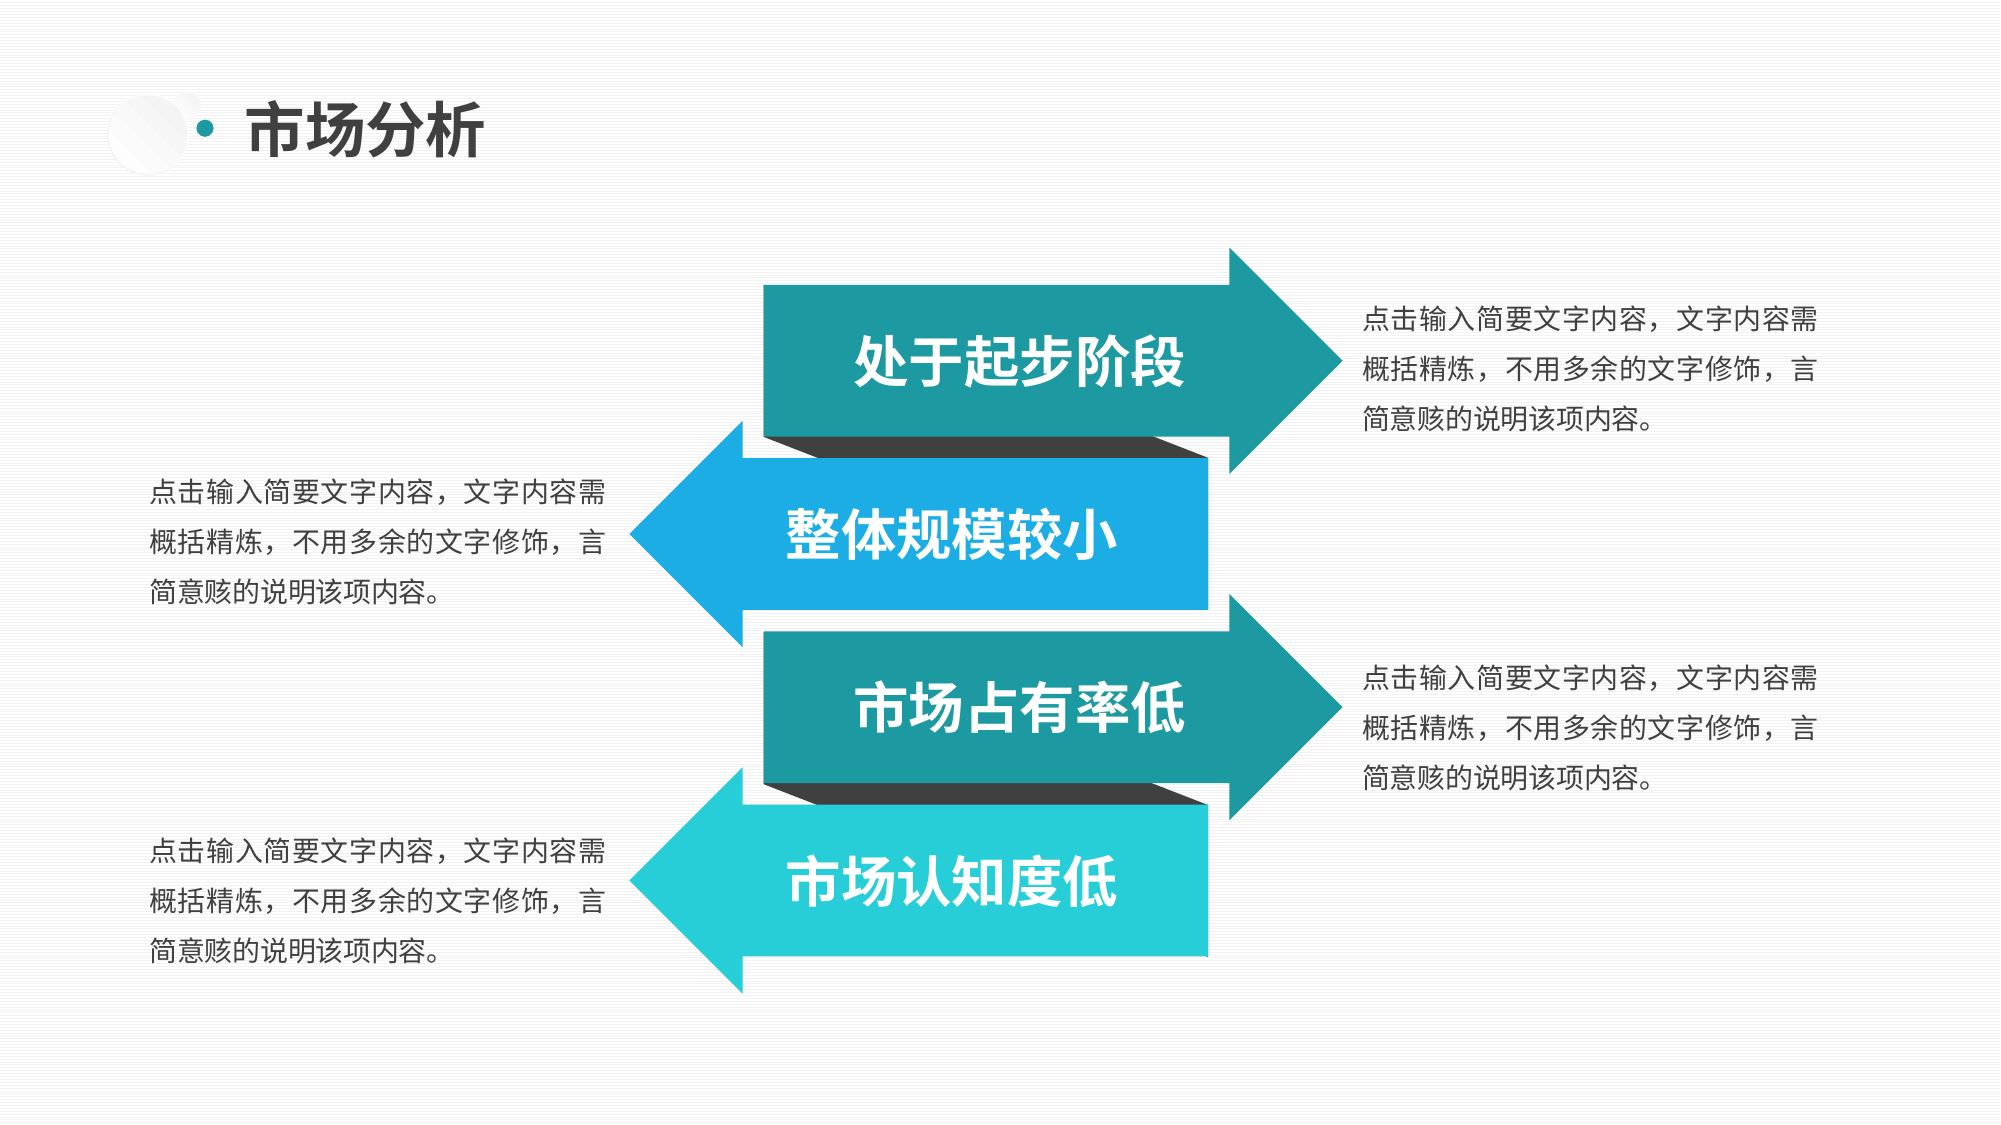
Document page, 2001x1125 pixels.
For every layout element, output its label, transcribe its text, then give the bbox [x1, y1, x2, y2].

text_box [627, 764, 1210, 997]
text_box 市场占有率低 [831, 673, 1209, 741]
text_box 点击输入简要文字内容，文字内容需概括精炼，不用多余的文字修饰，言简意赅的说明该项内容。 [149, 458, 607, 609]
text_box 市场分析 [229, 84, 971, 172]
text_box [762, 591, 1345, 823]
text_box [762, 785, 1206, 803]
text_box 整体规模较小 [763, 500, 1141, 567]
text_box 点击输入简要文字内容，文字内容需概括精炼，不用多余的文字修饰，言简意赅的说明该项内容。 [149, 816, 607, 967]
text_box 处于起步阶段 [831, 326, 1209, 394]
text_box [627, 418, 1210, 650]
text_box [762, 245, 1345, 477]
text_box 点击输入简要文字内容，文字内容需概括精炼，不用多余的文字修饰，言简意赅的说明该项内容。 [1362, 285, 1819, 436]
text_box 市场认知度低 [763, 846, 1141, 914]
text_box [763, 438, 1209, 457]
text_box 点击输入简要文字内容，文字内容需概括精炼，不用多余的文字修饰，言简意赅的说明该项内容。 [1362, 643, 1819, 794]
